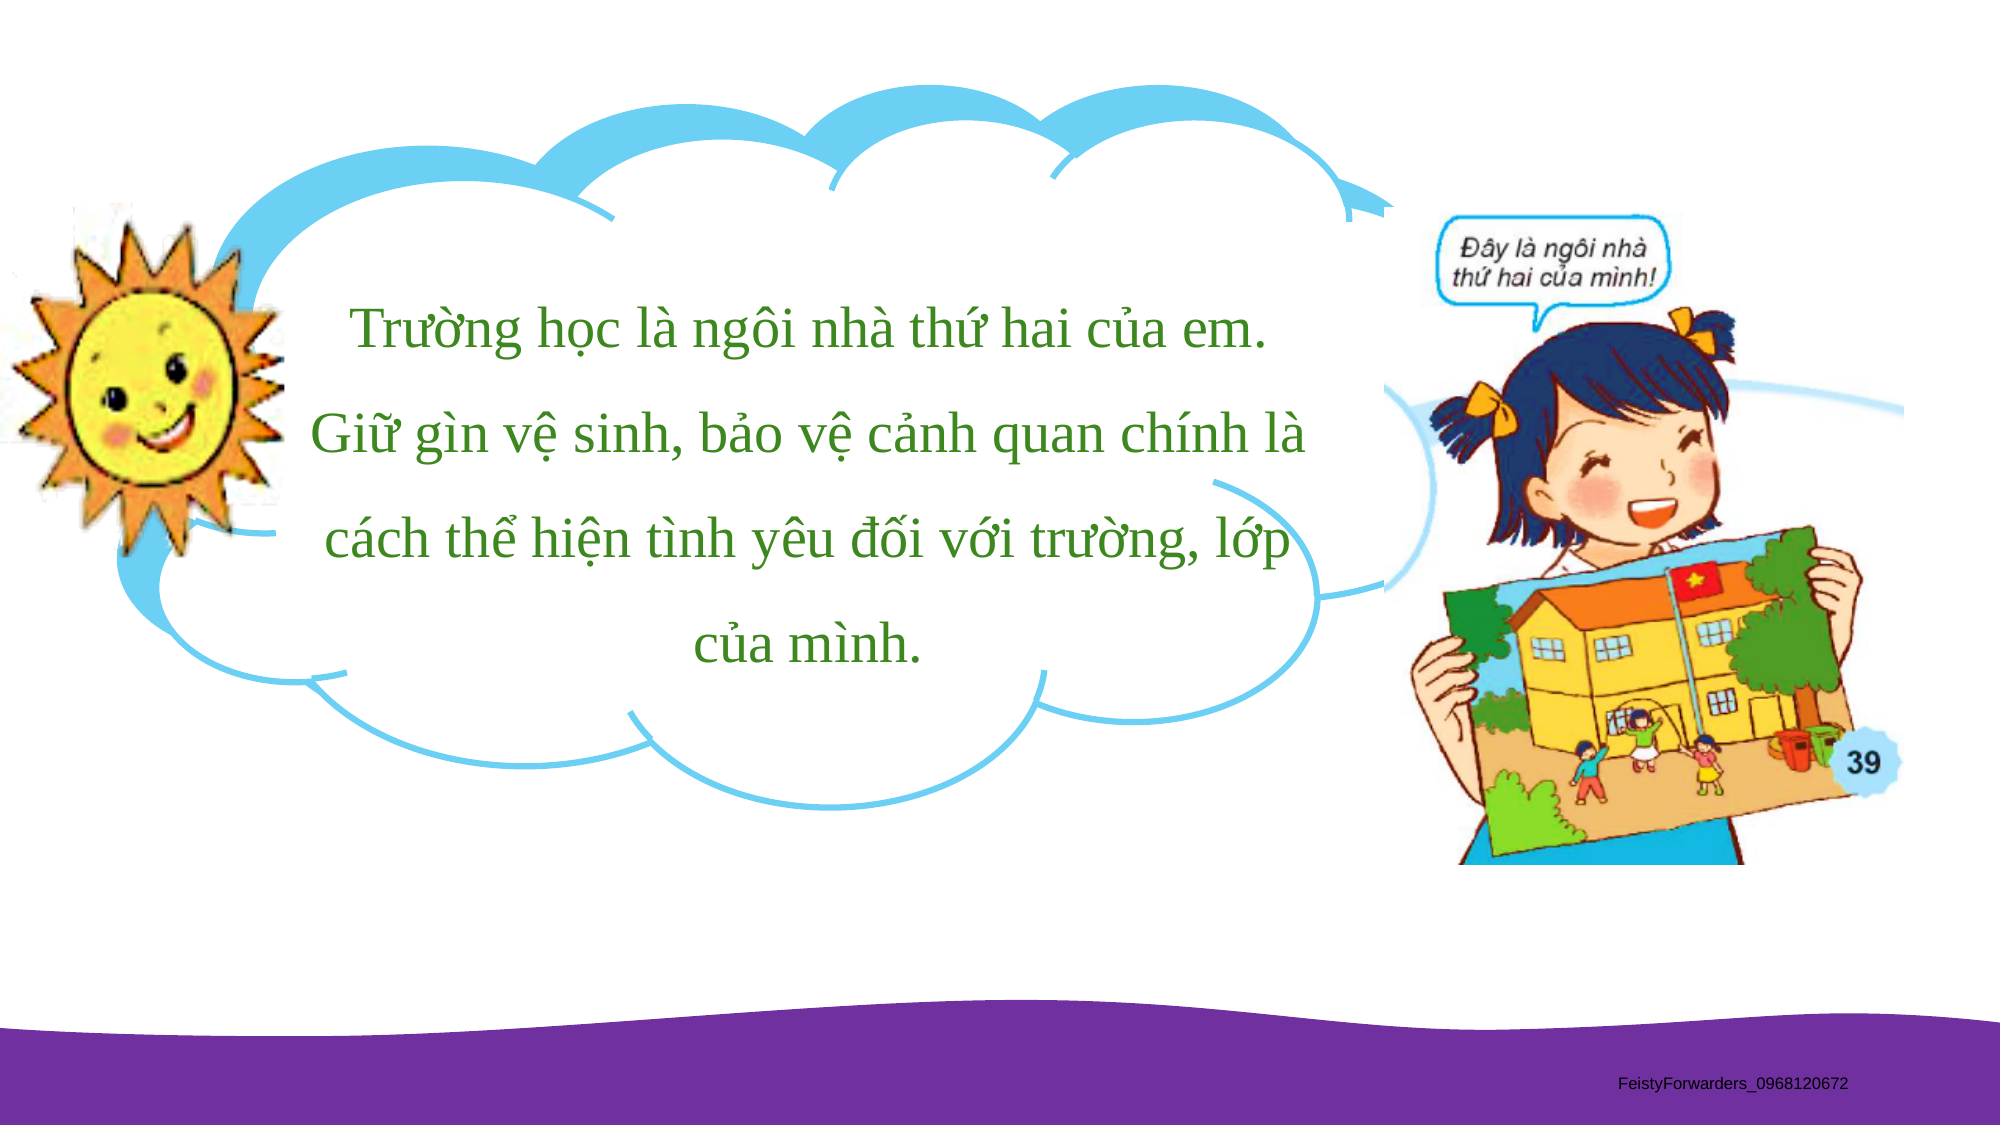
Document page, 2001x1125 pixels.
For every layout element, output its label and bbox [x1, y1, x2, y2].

text_box [0, 85, 1503, 806]
picture [1384, 207, 1904, 865]
